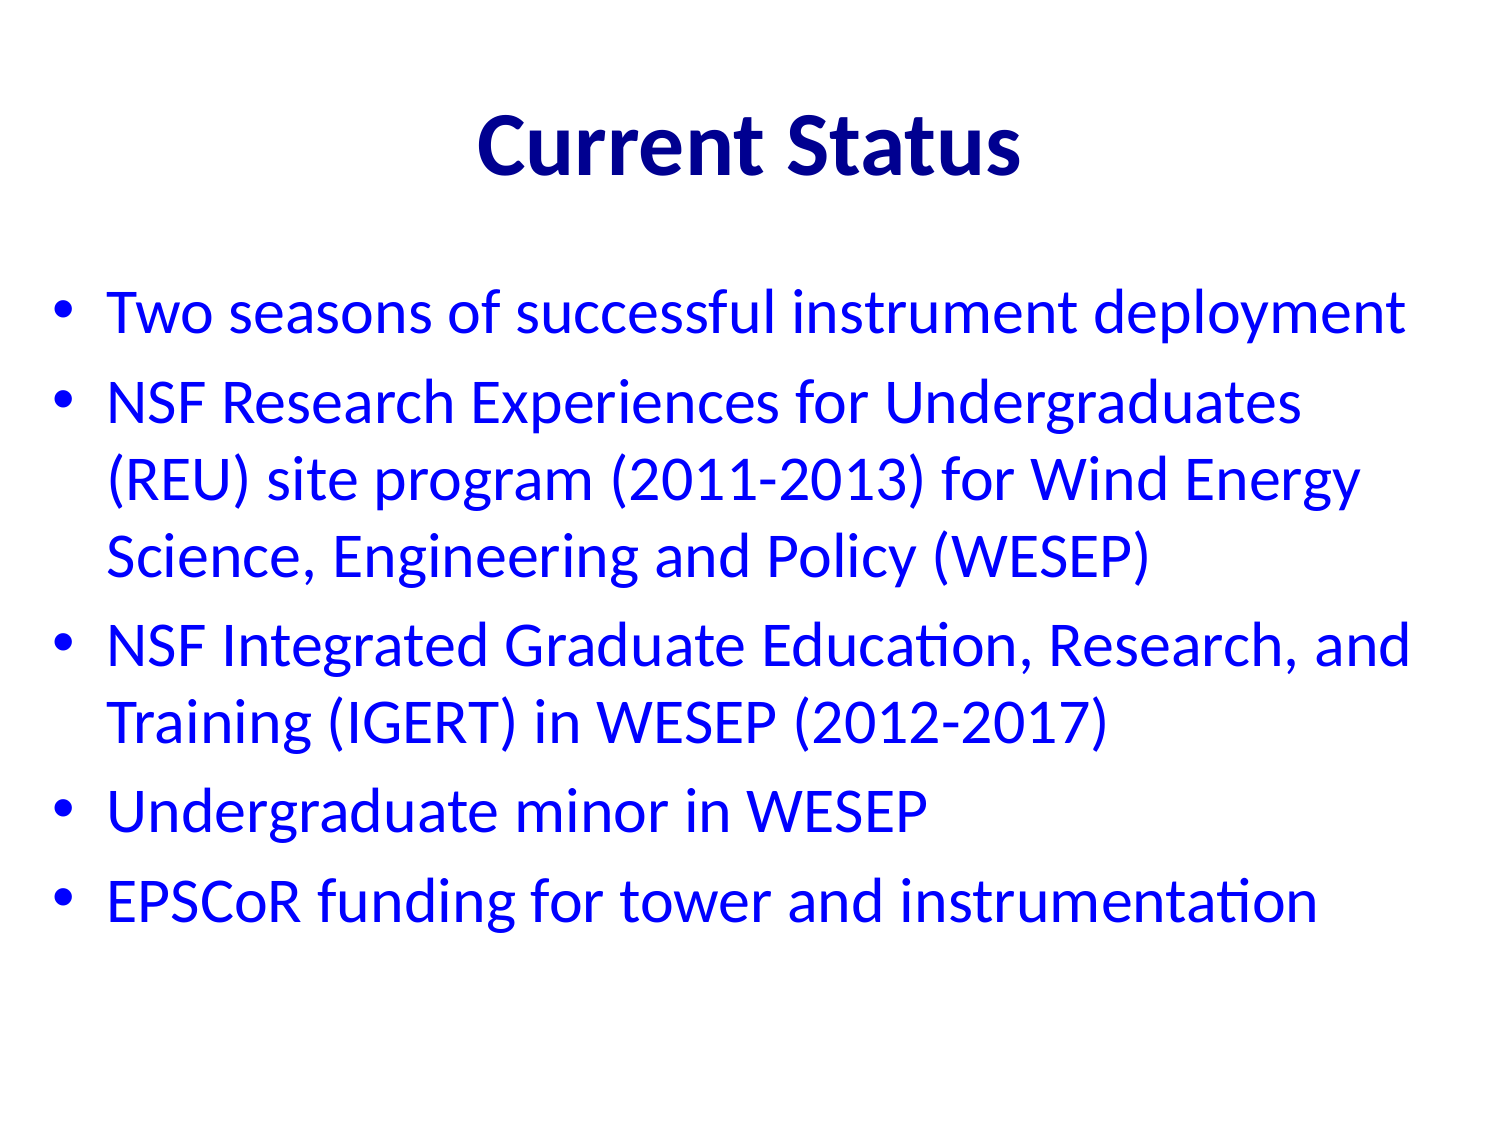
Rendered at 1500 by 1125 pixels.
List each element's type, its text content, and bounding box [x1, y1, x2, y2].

title Current Status [75, 45, 1425, 233]
list Two seasons of successful instrument deployment NSF Research Experiences for Undergraduates (REU) site program (2011-2013) for Wind Energy Science, Engineering and Policy (WESEP) NSF Integrated Graduate Education, Research, and Training (IGERT) in WESEP (2012-2017) Undergraduate minor in WESEP EPSCoR funding for tower and instrumentation [37, 262, 1463, 1005]
